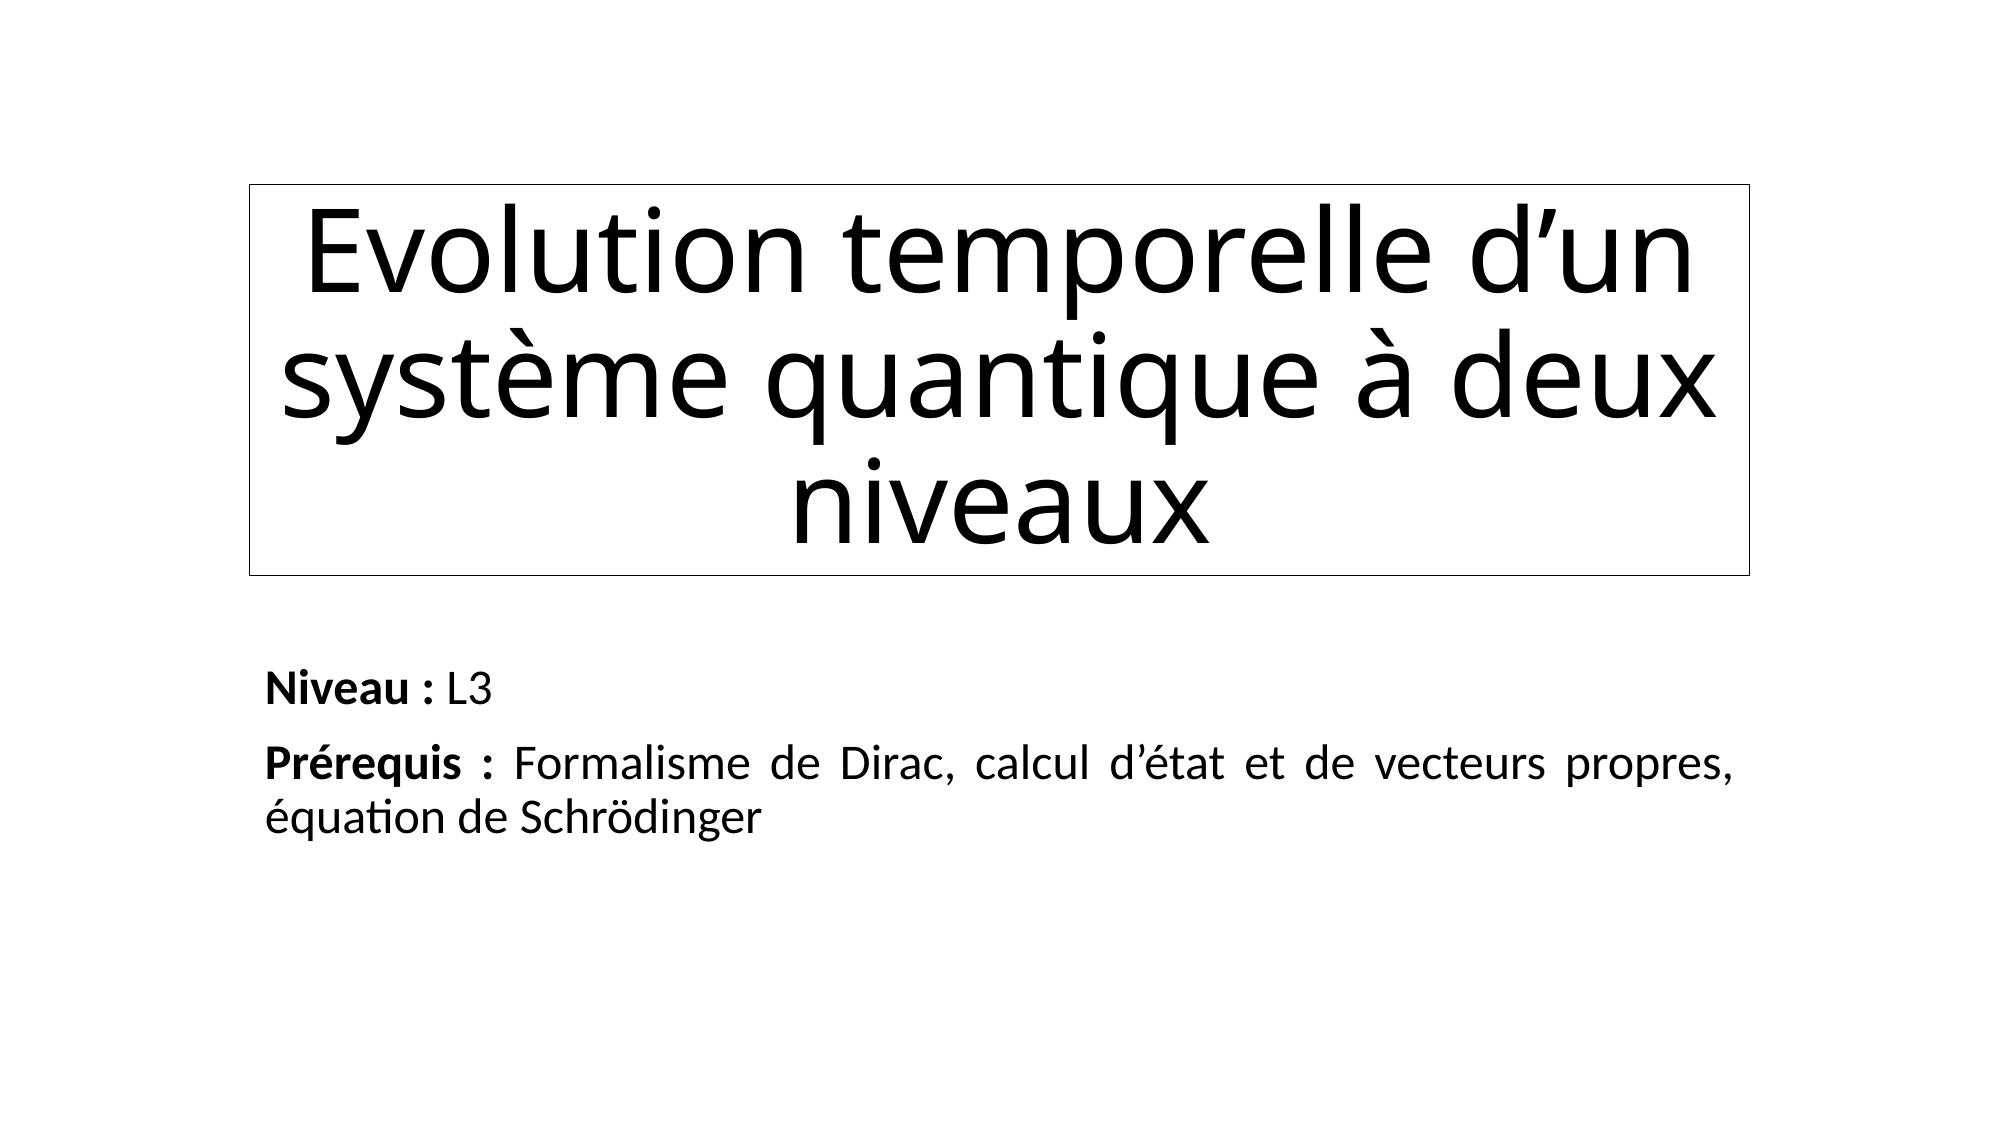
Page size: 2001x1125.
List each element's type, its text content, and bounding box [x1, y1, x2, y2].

subtitle Niveau : L3 Prérequis : Formalisme de Dirac, calcul d’état et de vecteurs propres, équation de Schrödinger [249, 654, 1750, 926]
title Evolution temporelle d’un système quantique à deux niveaux [249, 184, 1750, 576]
